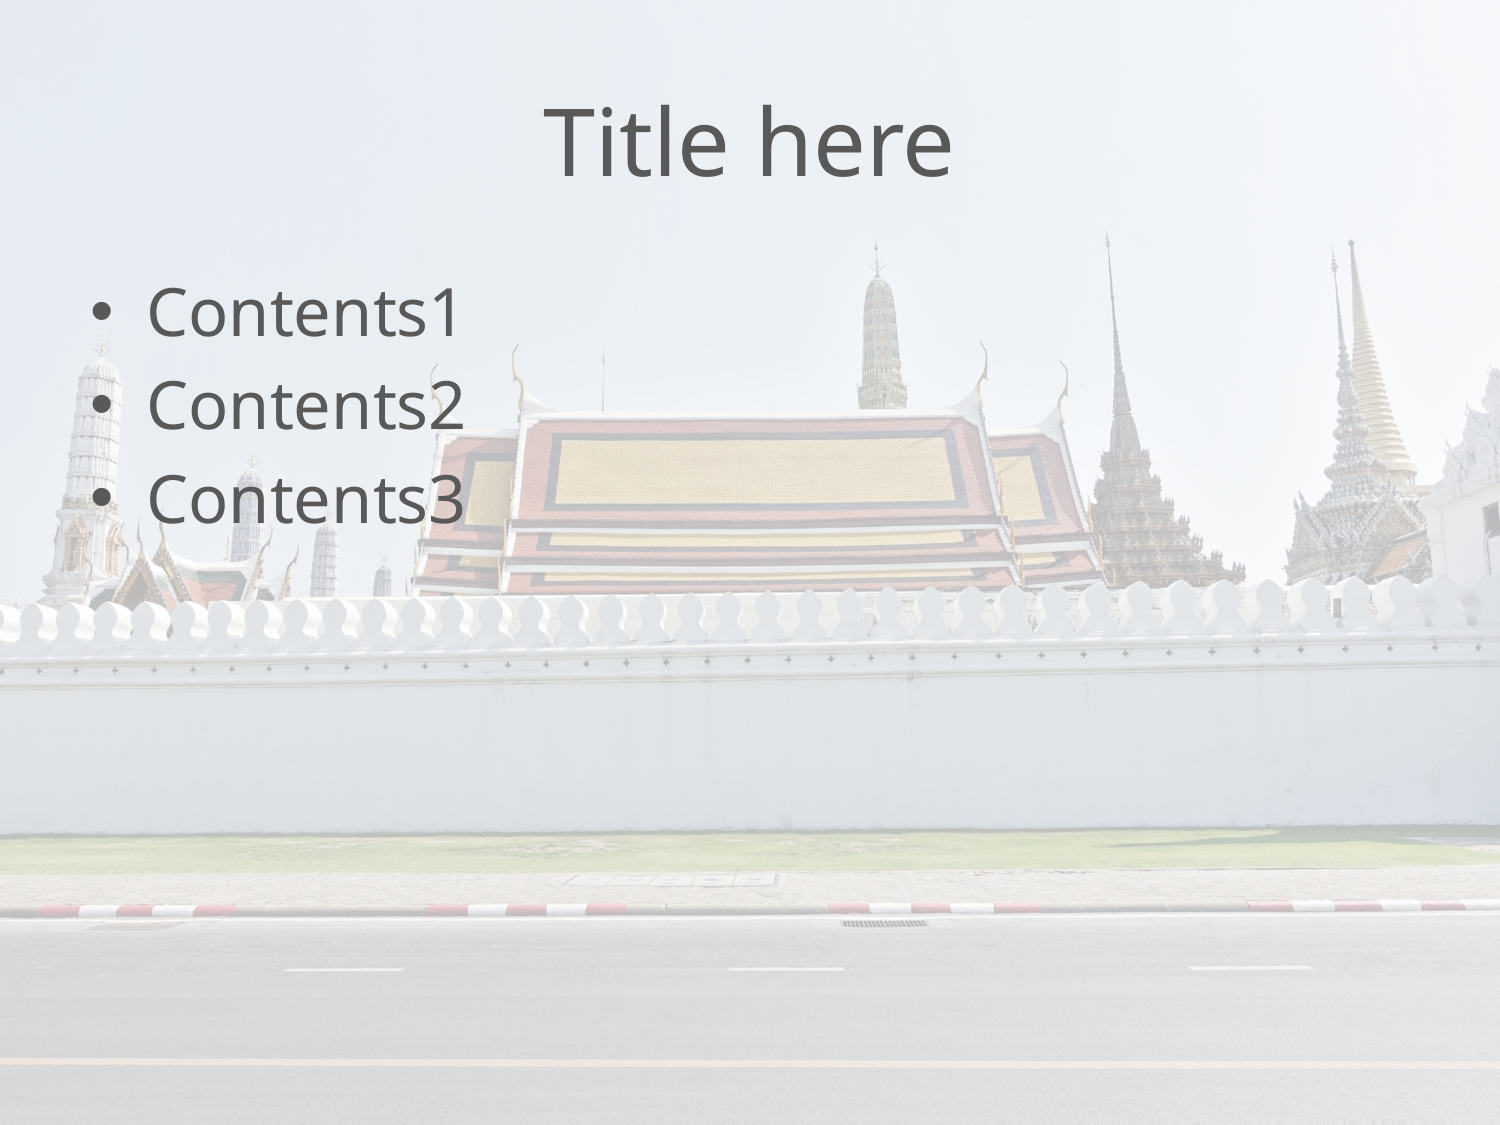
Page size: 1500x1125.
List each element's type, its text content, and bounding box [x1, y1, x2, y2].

list Contents1 Contents2 Contents3 [75, 262, 1425, 1005]
title Title here [75, 45, 1425, 233]
text_box [0, 0, 1500, 1125]
